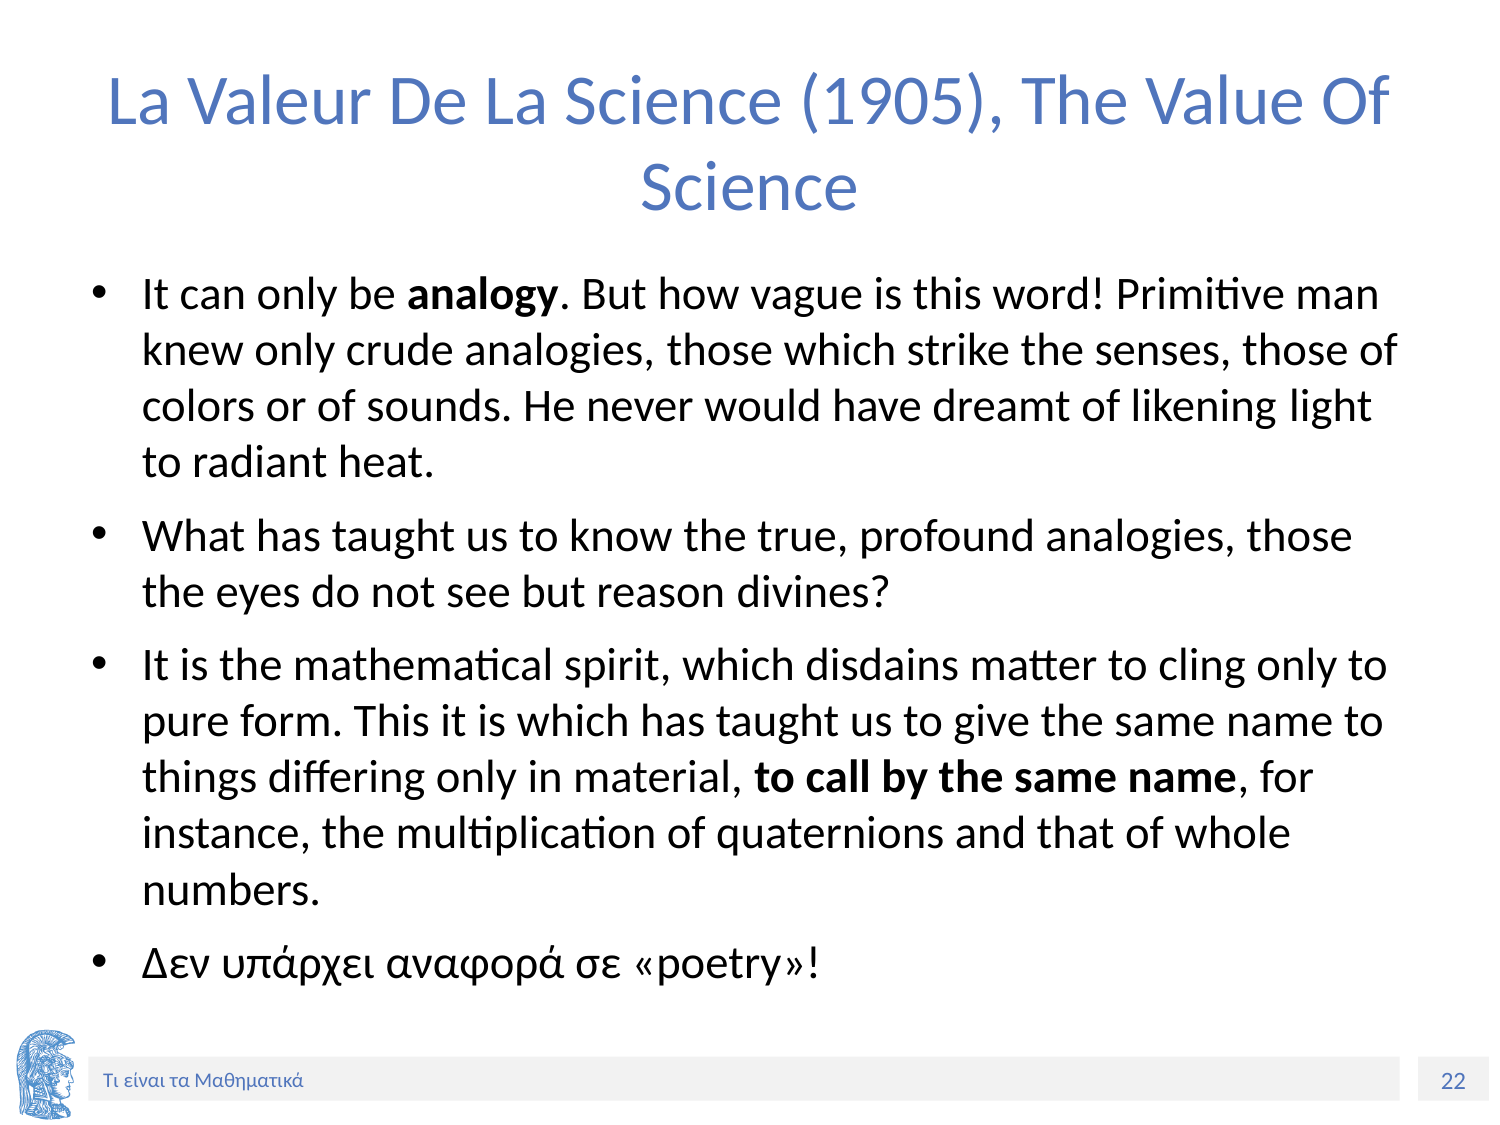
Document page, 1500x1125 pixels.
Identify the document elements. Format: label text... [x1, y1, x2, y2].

picture [9, 1026, 81, 1120]
title La Valeur De La Science (1905), The Value Of Science [75, 45, 1425, 233]
list It can only be analogy. But how vague is this word! Primitive man knew only crude analogies, those which strike the senses, those of colors or of sounds. He never would have dreamt of likening light to radiant heat. What has taught us to know the true, profound analogies, those the eyes do not see but reason divines? It is the mathematical spirit, which disdains matter to cling only to pure form. This it is which has taught us to give the same name to things differing only in material, to call by the same name, for instance, the multiplication of quaternions and that of whole numbers. Δεν υπάρχει αναφορά σε «poetry»! [76, 255, 1427, 998]
